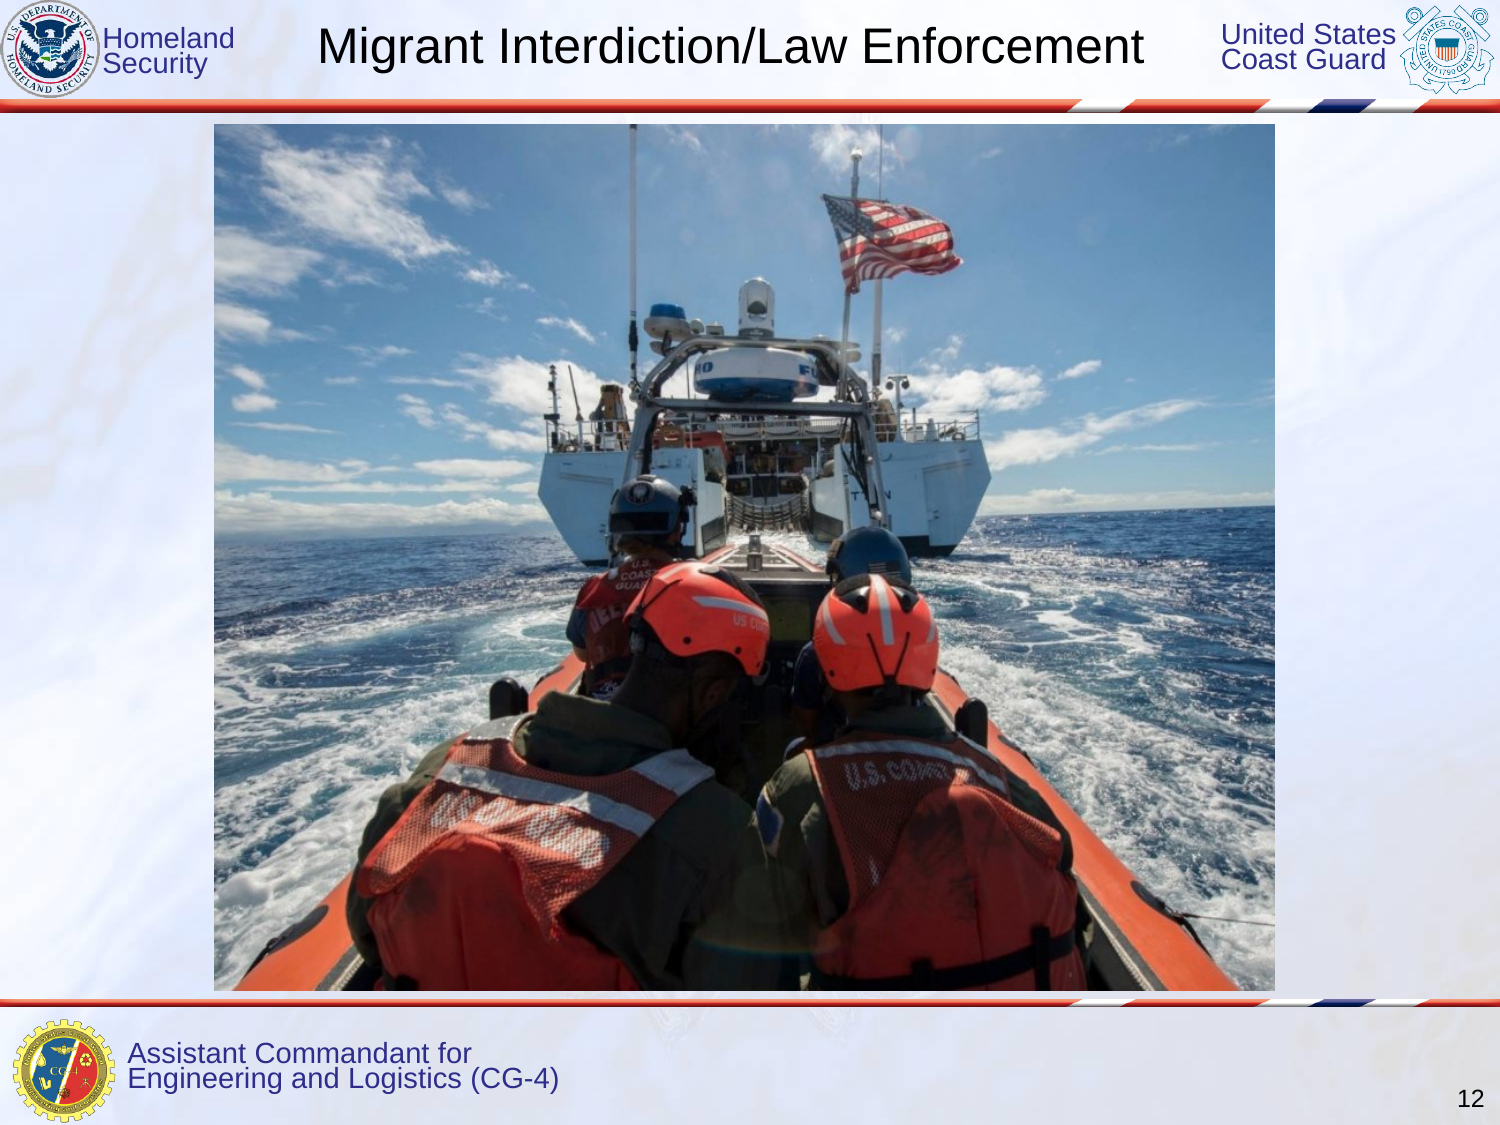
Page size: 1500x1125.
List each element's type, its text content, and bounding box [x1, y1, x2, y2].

title Migrant Interdiction/Law Enforcement [287, 0, 1176, 88]
picture [0, 0, 1500, 1125]
slide_number 12 [1424, 1074, 1500, 1125]
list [213, 124, 1276, 992]
